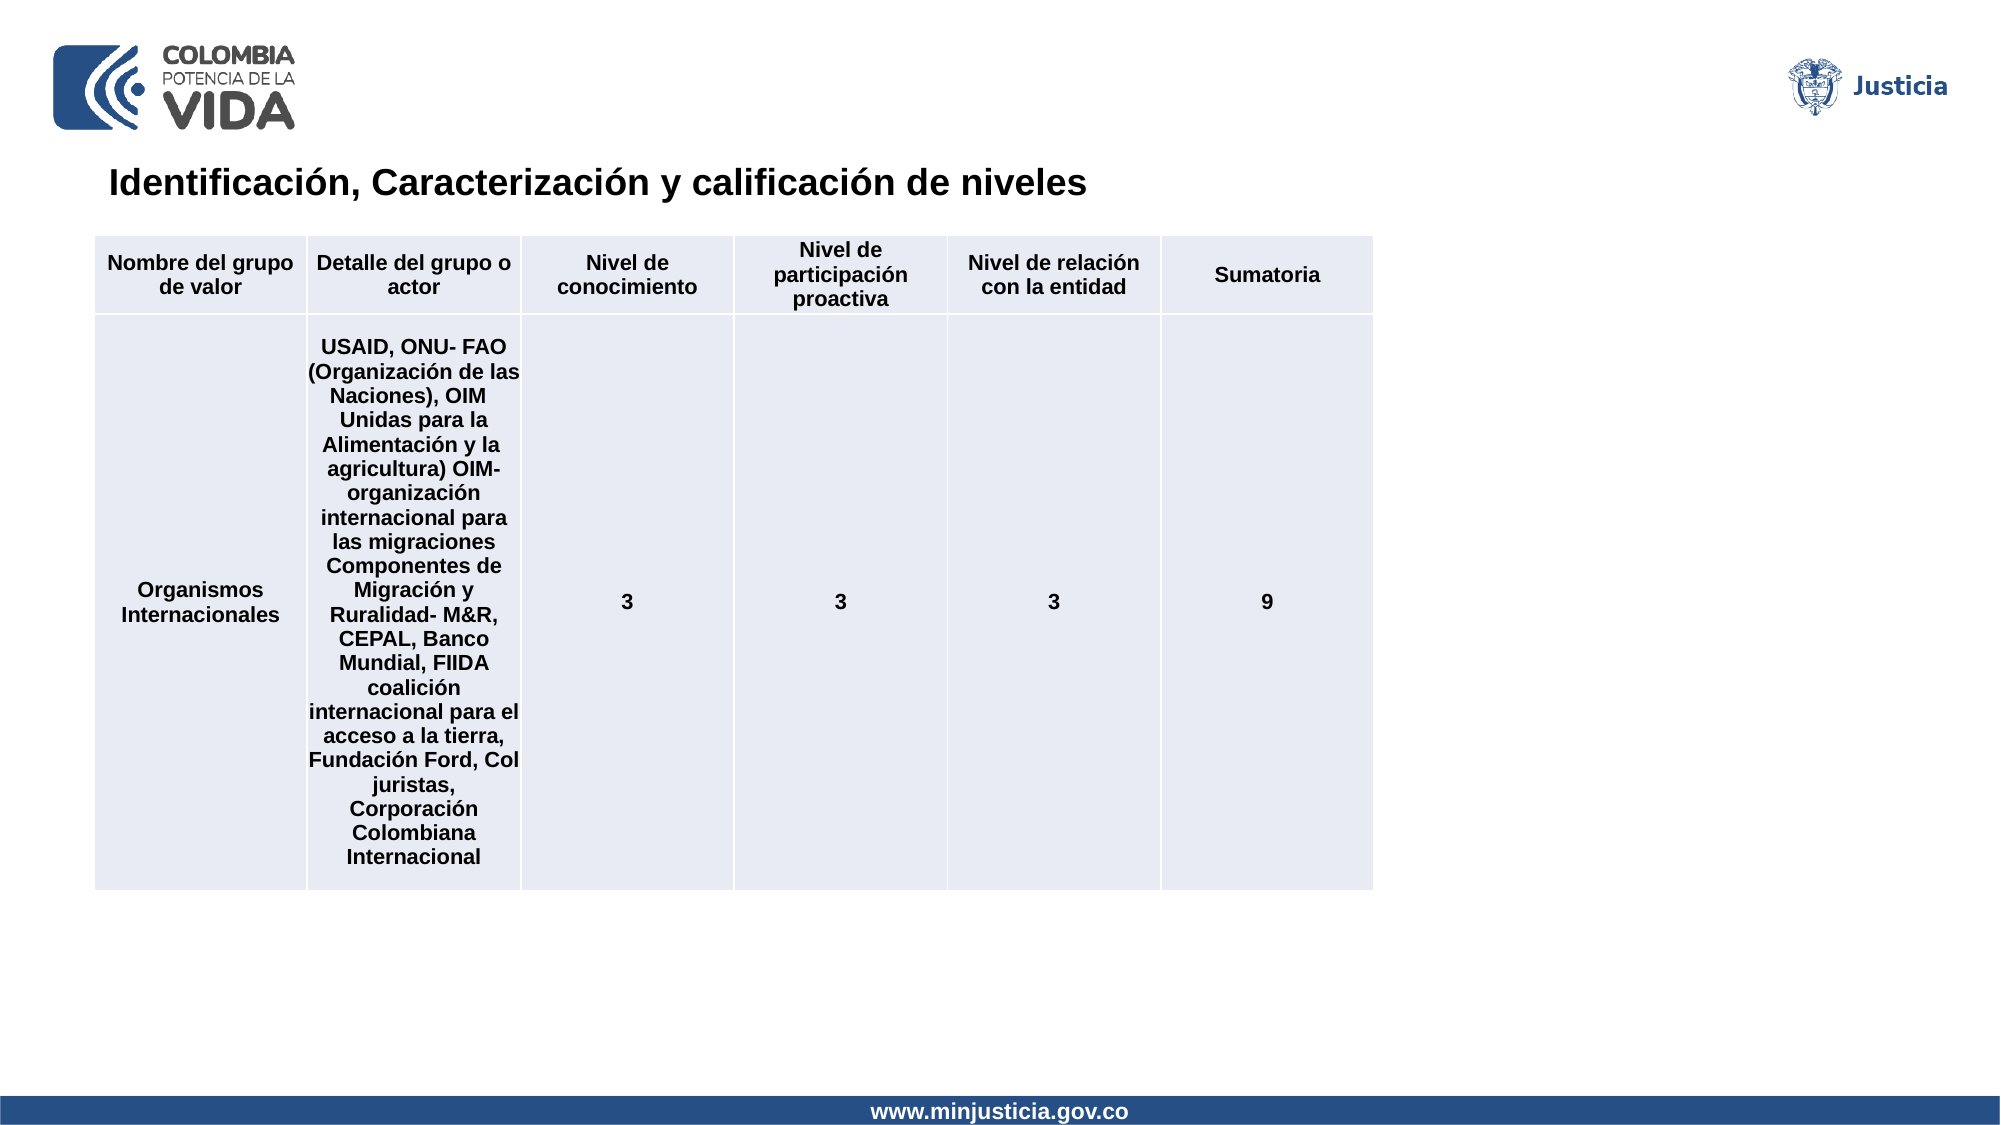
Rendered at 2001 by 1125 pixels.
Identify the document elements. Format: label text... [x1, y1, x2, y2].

table_header Nombre del grupo de valor [95, 236, 306, 313]
table_header Nivel de participación proactiva [735, 236, 947, 313]
table_header Nivel de conocimiento [522, 236, 733, 313]
table_cell 3 [735, 315, 947, 890]
table_cell Organismos Internacionales [95, 315, 306, 890]
text_box www.minjusticia.gov.co [855, 1089, 1145, 1125]
table_cell 3 [522, 315, 733, 890]
text_box Identificación, Caracterización y calificación de niveles [94, 150, 1209, 211]
table_header Sumatoria [1162, 236, 1373, 313]
table_cell USAID, ONU- FAO (Organización de las Naciones), OIM Unidas para la Alimentación y la agricultura) OIM- organización internacional para las migraciones Componentes de Migración y Ruralidad- M&R, CEPAL, Banco Mundial, FIIDA coalición internacional para el acceso a la tierra, Fundación Ford, Col juristas, Corporación Colombiana Internacional [308, 315, 520, 890]
table_header Detalle del grupo o actor [308, 236, 520, 313]
table_cell 3 [948, 315, 1160, 890]
table_cell 9 [1162, 315, 1373, 890]
picture [0, 0, 2001, 1125]
table_header Nivel de relación con la entidad [948, 236, 1160, 313]
